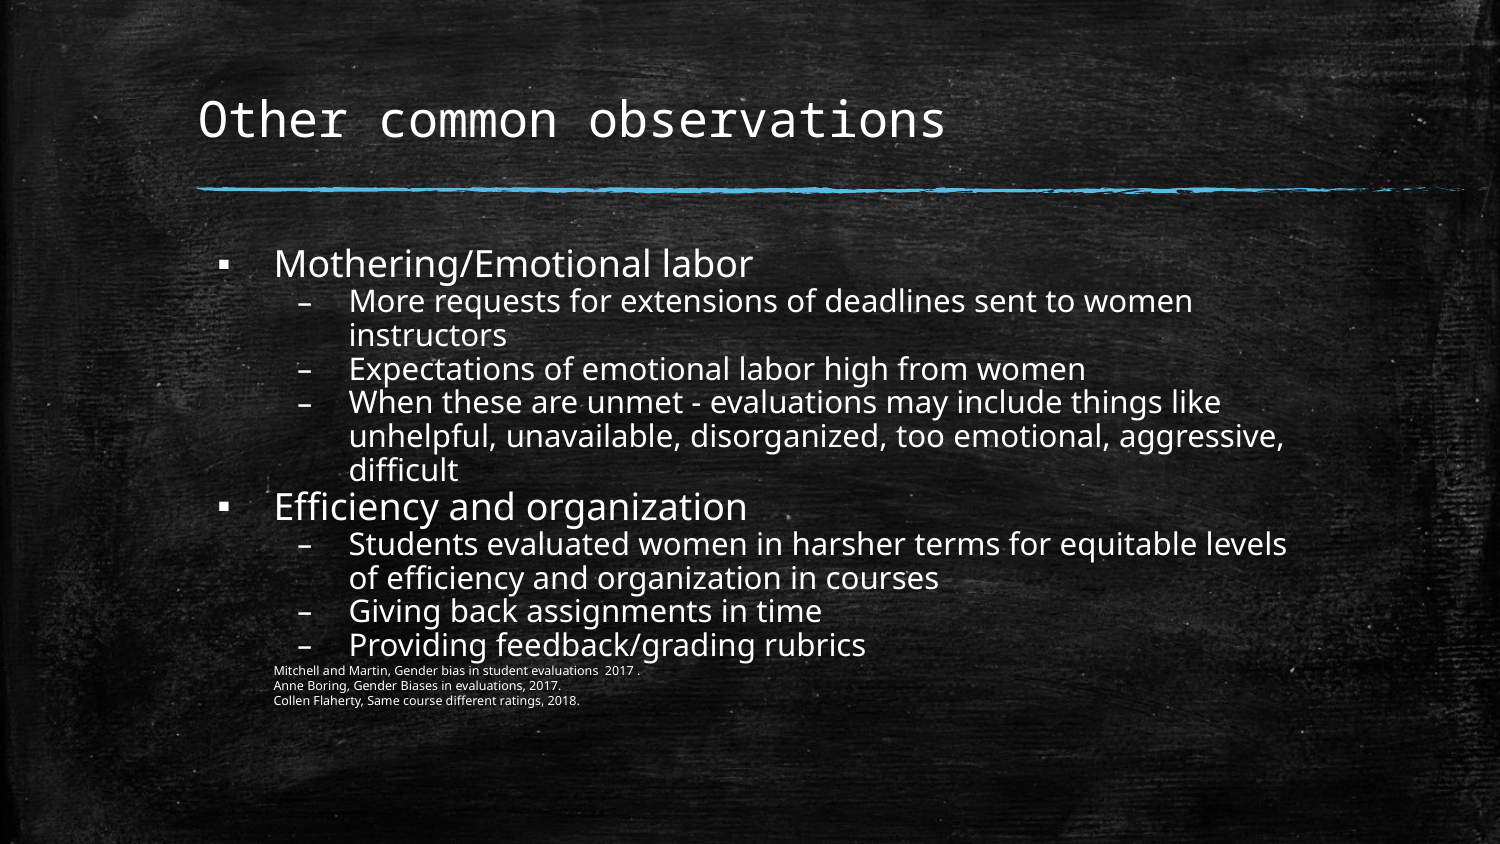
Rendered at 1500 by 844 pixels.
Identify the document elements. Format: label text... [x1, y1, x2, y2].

picture [0, 0, 1500, 844]
list Mothering/Emotional labor More requests for extensions of deadlines sent to women instructors Expectations of emotional labor high from women When these are unmet - evaluations may include things like unhelpful, unavailable, disorganized, too emotional, aggressive, difficult Efficiency and organization Students evaluated women in harsher terms for equitable levels of efficiency and organization in courses Giving back assignments in time Providing feedback/grading rubrics Mitchell and Martin, Gender bias in student evaluations 2017 . Anne Boring, Gender Biases in evaluations, 2017. Collen Flaherty, Same course different ratings, 2018. [187, 234, 1313, 760]
title Other common observations [187, 33, 1313, 160]
